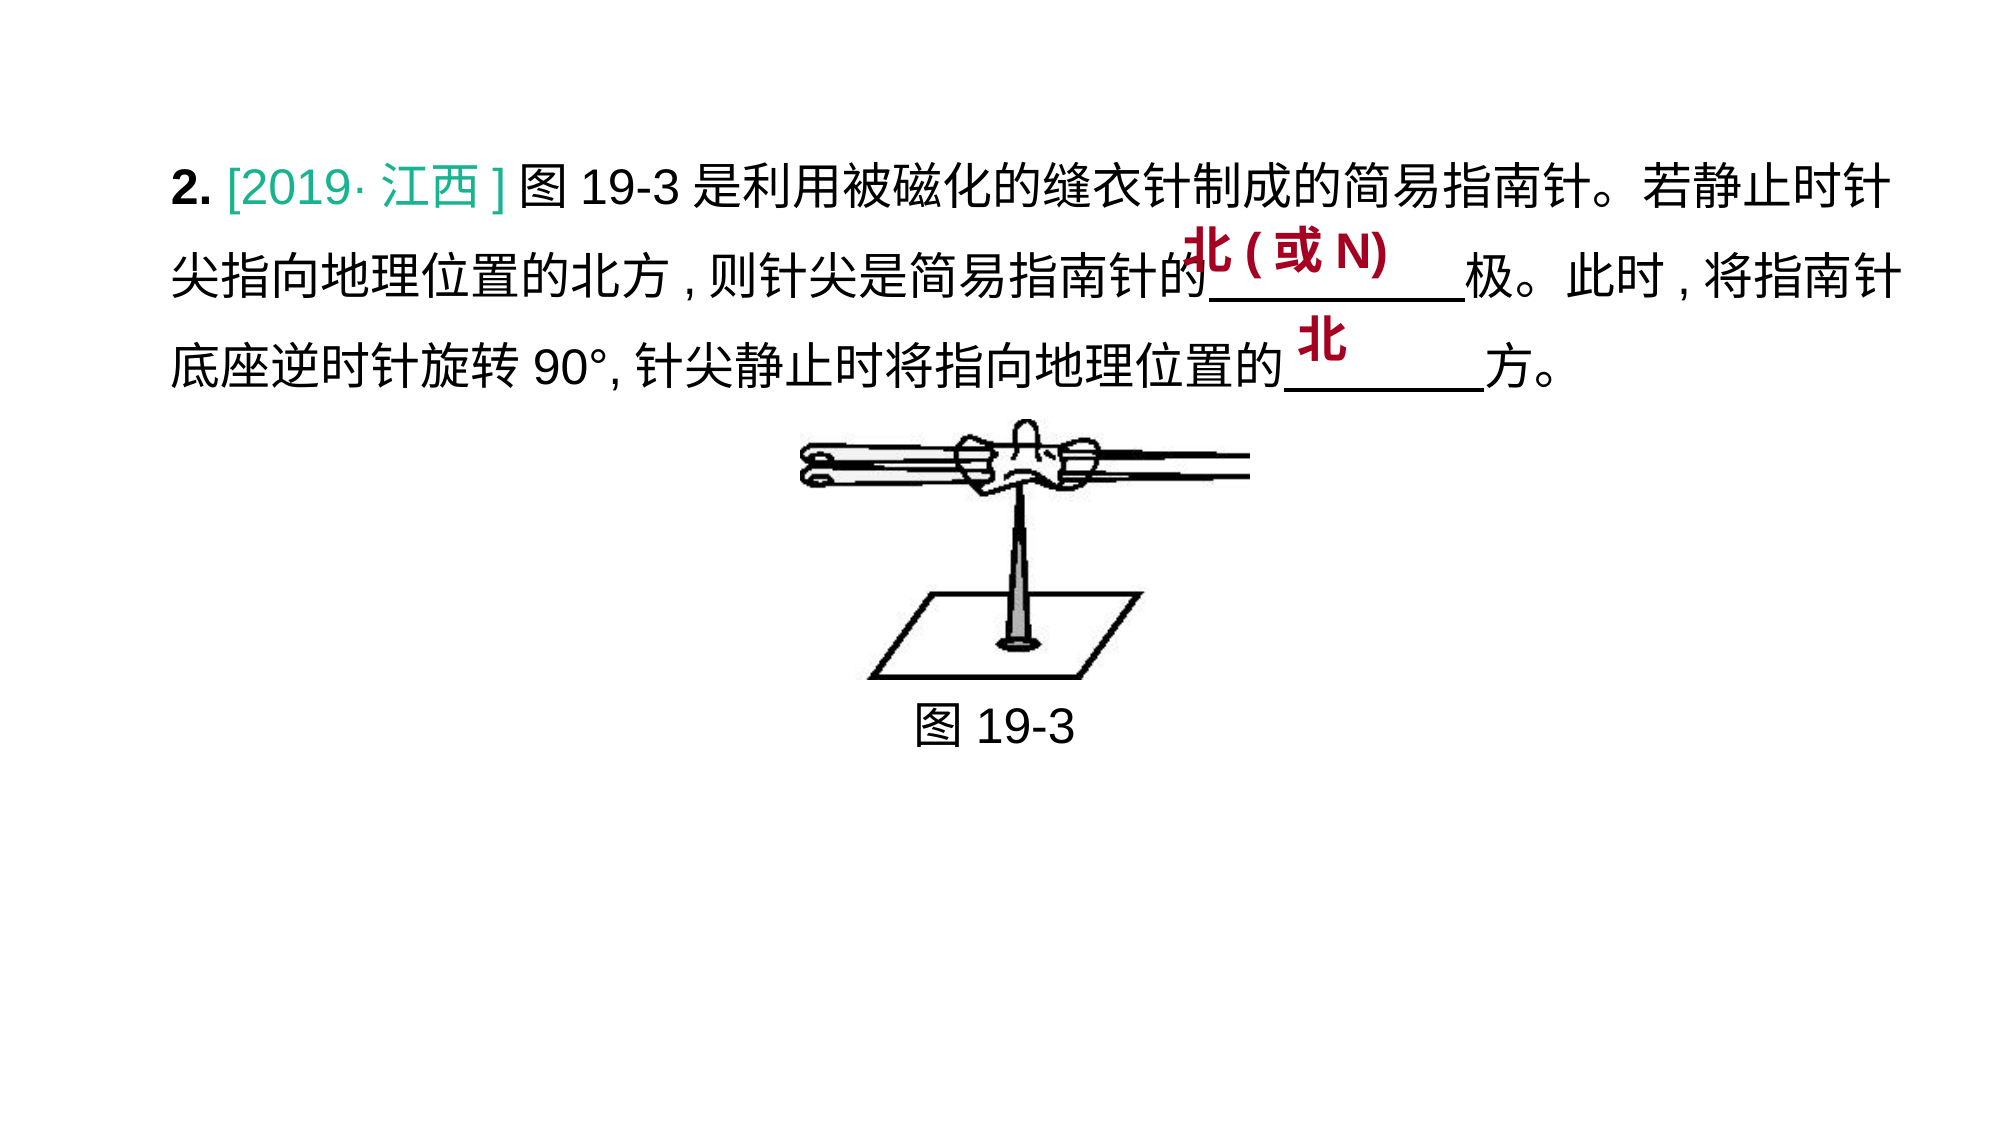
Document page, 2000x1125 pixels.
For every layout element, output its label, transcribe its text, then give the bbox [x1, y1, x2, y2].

text_box 北(或N) [1167, 211, 1404, 287]
text_box 北 [1282, 299, 1363, 375]
text_box 2. [2019·江西]图19-3是利用被磁化的缝衣针制成的简易指南针。若静止时针尖指向地理位置的北方,则针尖是简易指南针的 极。此时,将指南针底座逆时针旋转90°,针尖静止时将指向地理位置的 方。 [156, 117, 1926, 402]
picture [800, 419, 1250, 680]
text_box 图19-3 [899, 685, 1091, 761]
